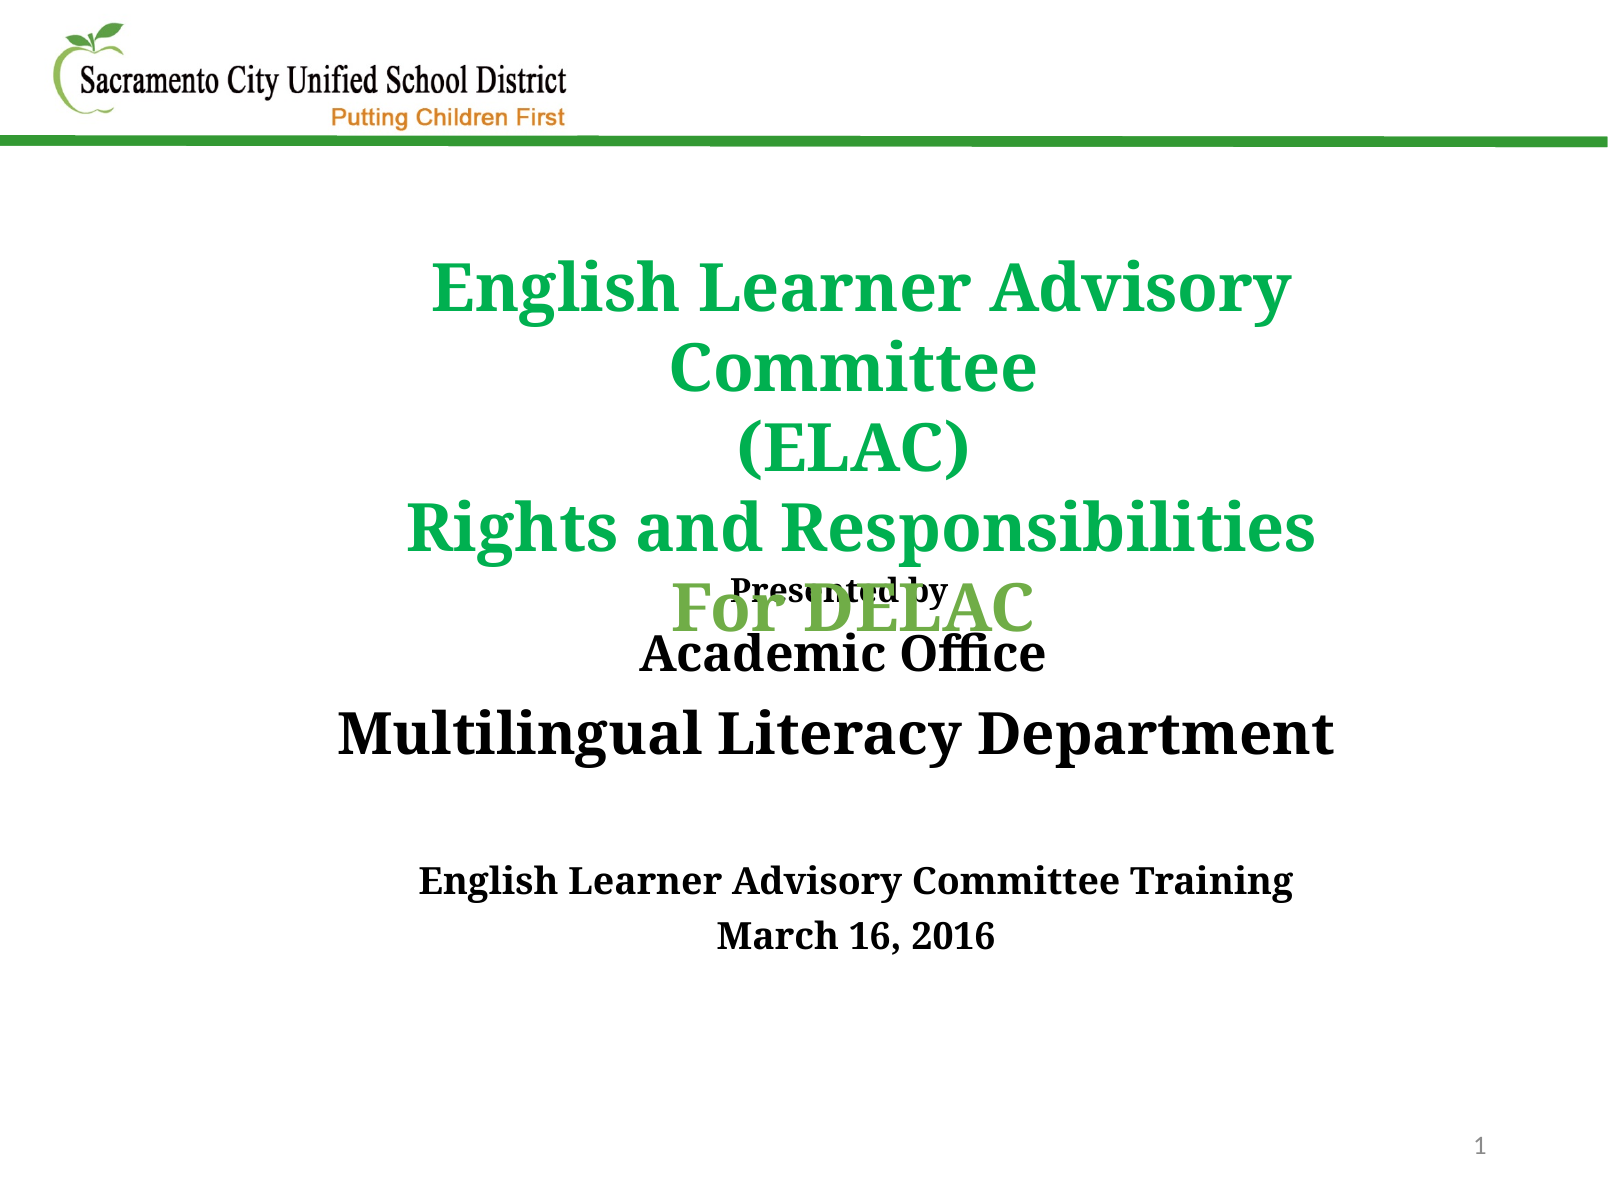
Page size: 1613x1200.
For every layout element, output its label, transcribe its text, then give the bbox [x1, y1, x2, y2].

picture [0, 3, 578, 140]
text_box Presented by Academic Office Multilingual Literacy Department [274, 652, 1413, 774]
text_box English Learner Advisory Committee Training March 16, 2016 [287, 849, 1425, 965]
text_box English Learner Advisory Committee (ELAC) Rights and Responsibilities For DELAC [224, 237, 1500, 652]
slide_number 1 [1138, 1112, 1502, 1177]
